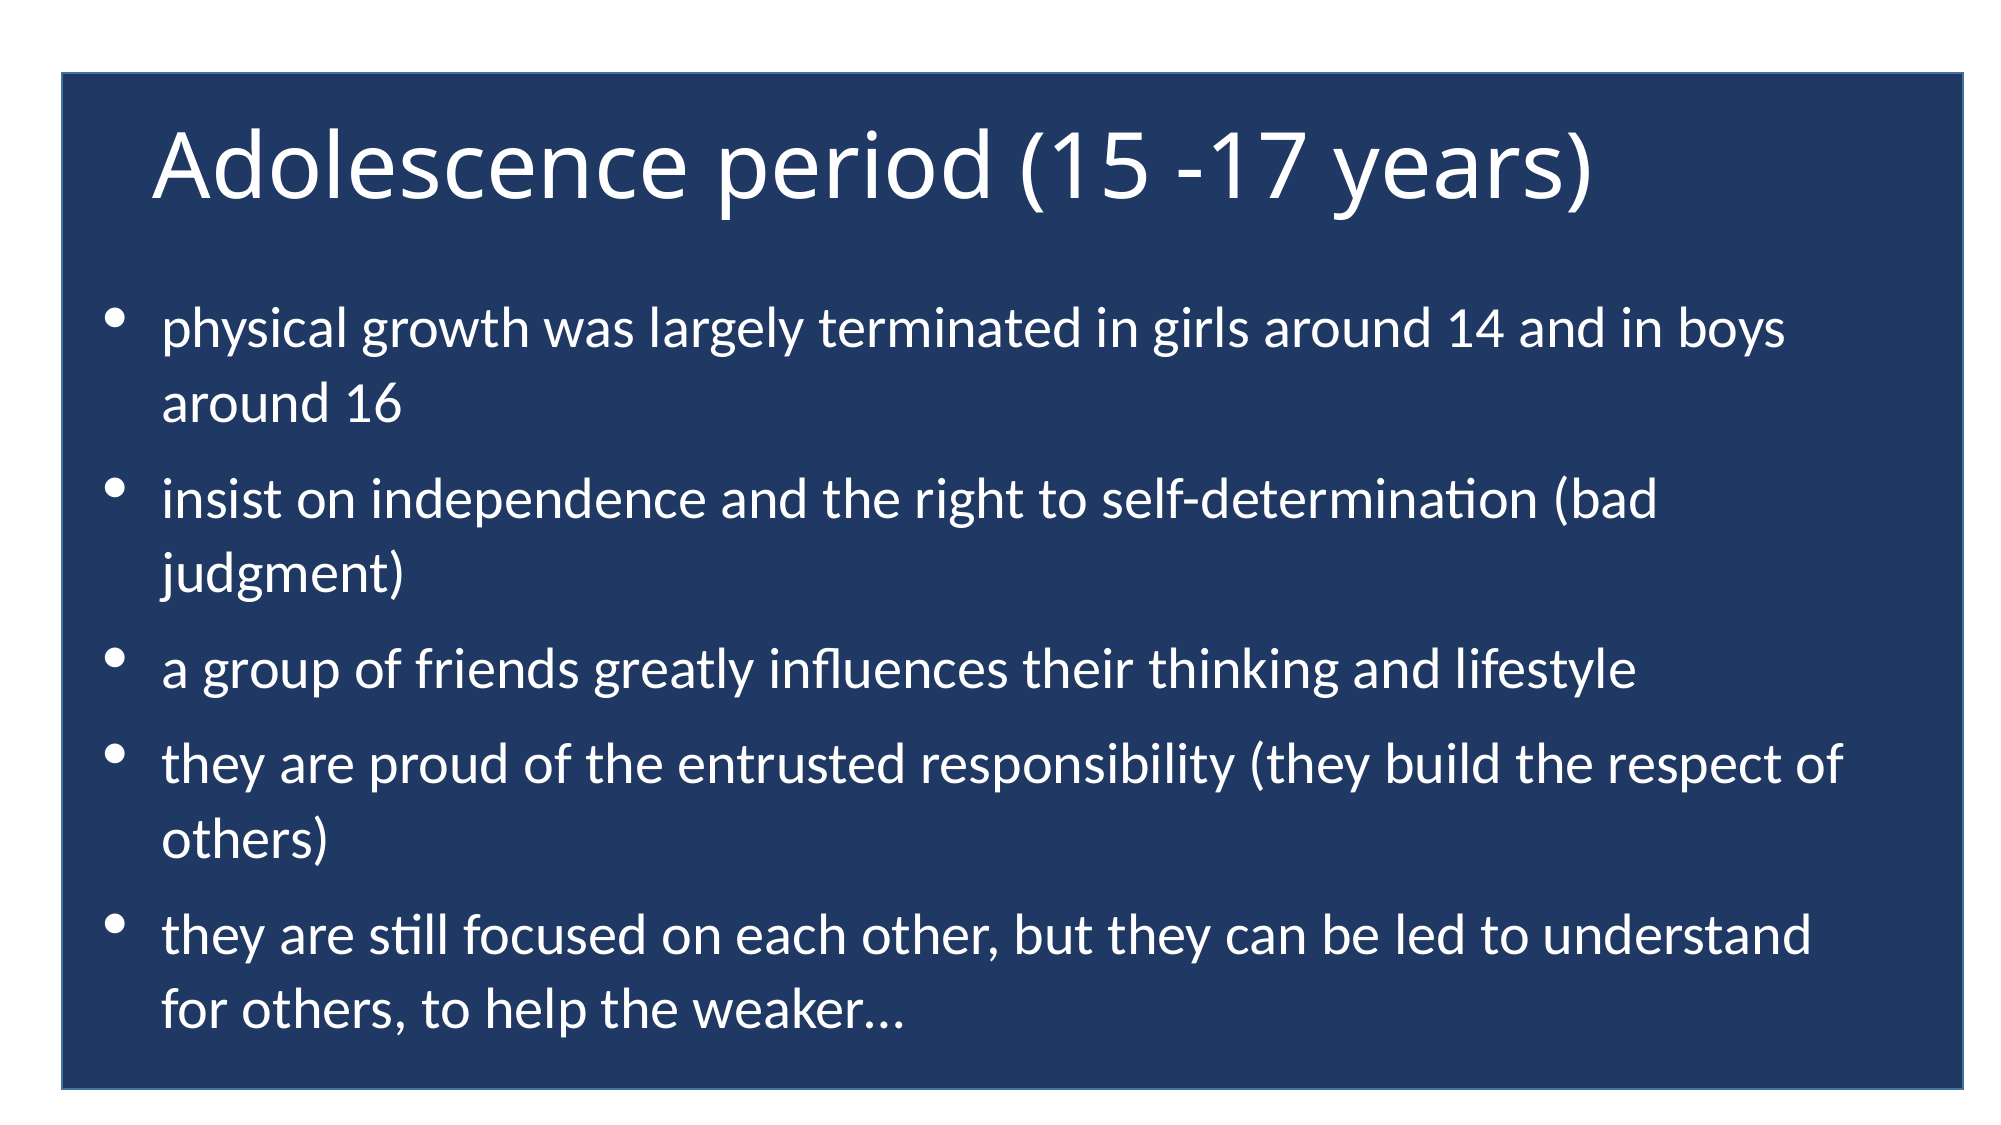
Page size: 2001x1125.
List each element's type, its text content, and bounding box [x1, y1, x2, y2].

list physical growth was largely terminated in girls around 14 and in boys around 16 insist on independence and the right to self-determination (bad judgment) a group of friends greatly influences their thinking and lifestyle they are proud of the entrusted responsibility (they build the respect of others) they are still focused on each other, but they can be led to understand for others, to help the weaker… [90, 277, 1863, 1049]
title Adolescence period (15 -17 years) [137, 59, 1863, 277]
text_box [61, 72, 1964, 1090]
